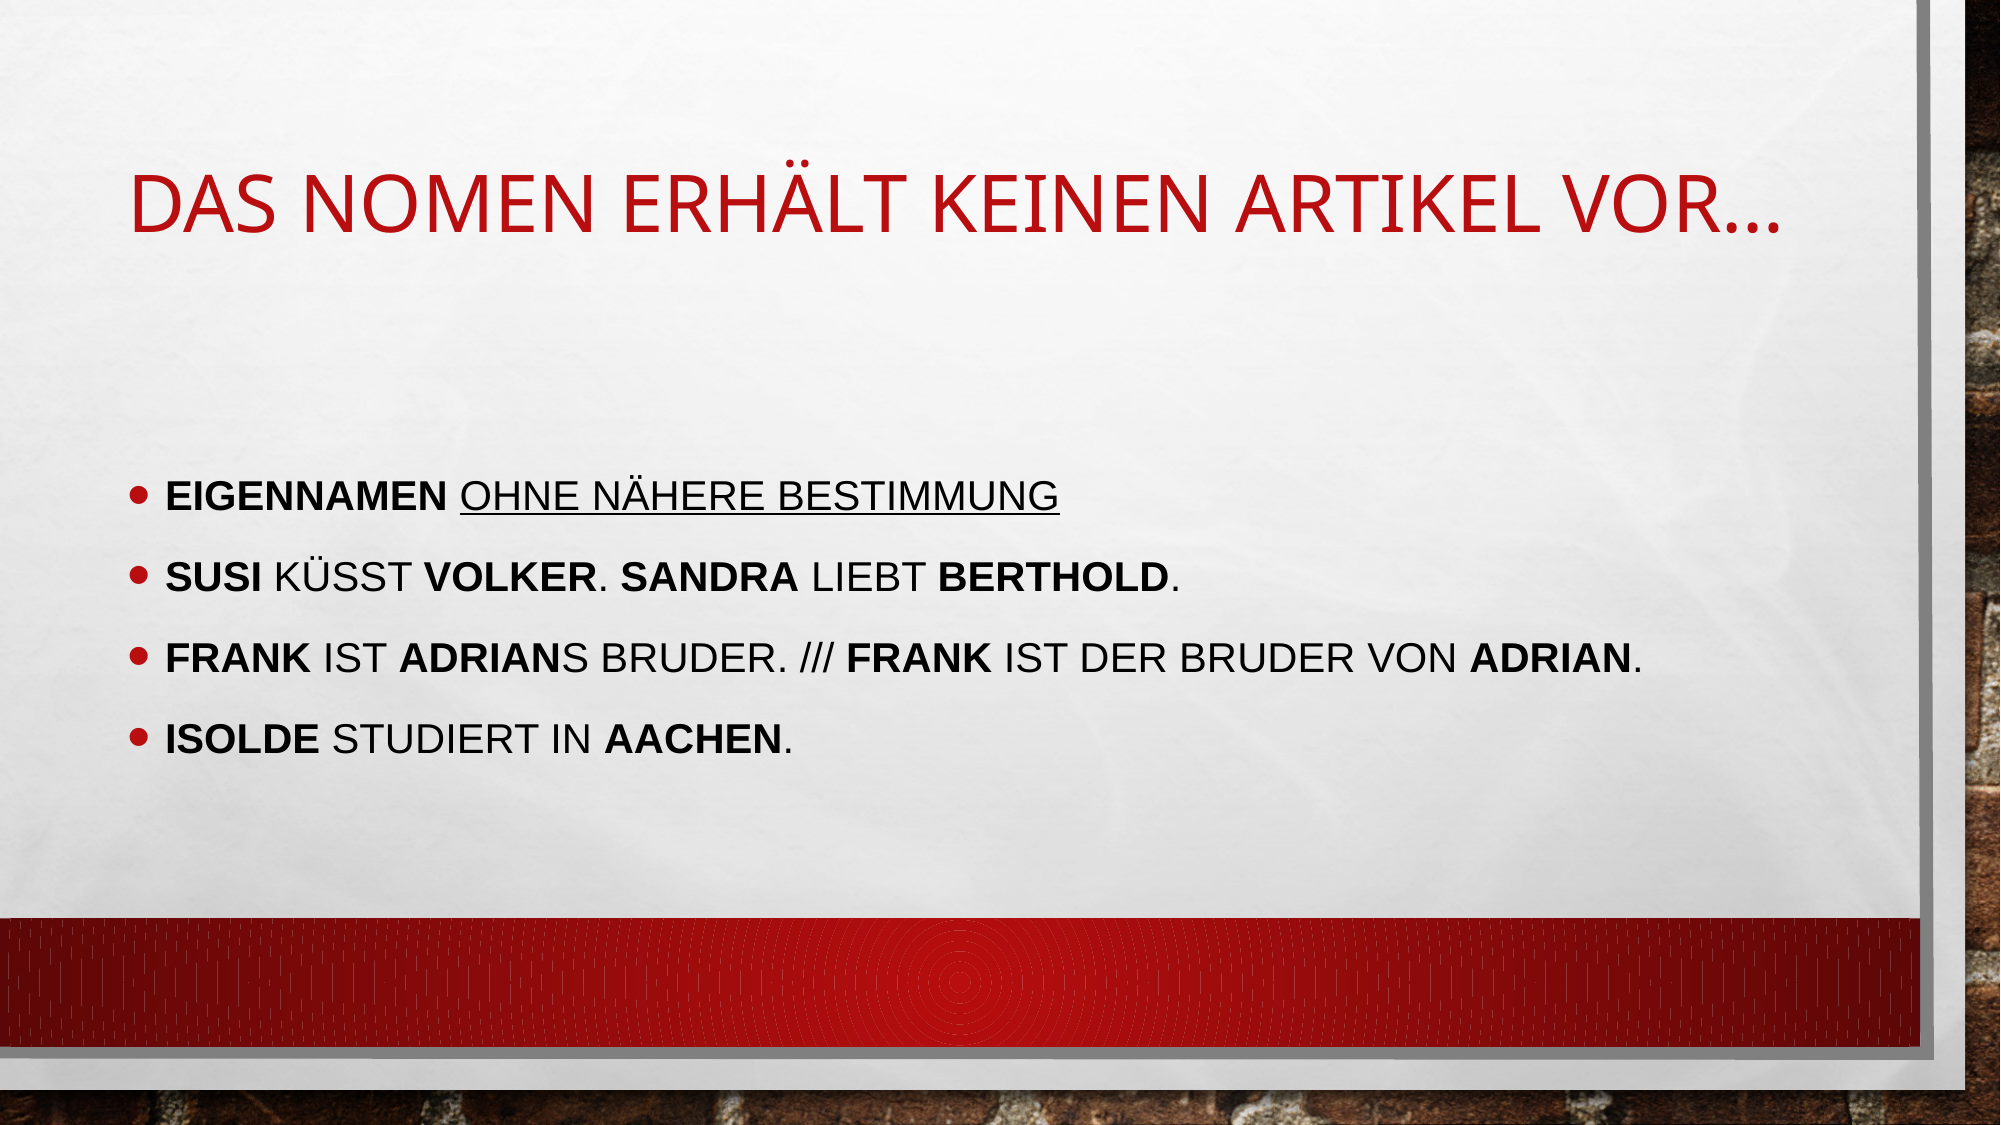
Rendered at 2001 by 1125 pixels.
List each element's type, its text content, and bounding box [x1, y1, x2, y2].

picture [0, 0, 1919, 918]
list Eigennamen ohne nähere Bestimmung Susi küsst Volker. Sandra liebt Berthold. Frank ist Adrians Bruder. /// Frank ist der Bruder von Adrian. Isolde studiert in Aachen. [112, 338, 1818, 882]
title Das Nomen erhält keinen Artikel vor… [112, 112, 1818, 302]
picture [0, 0, 2001, 1125]
